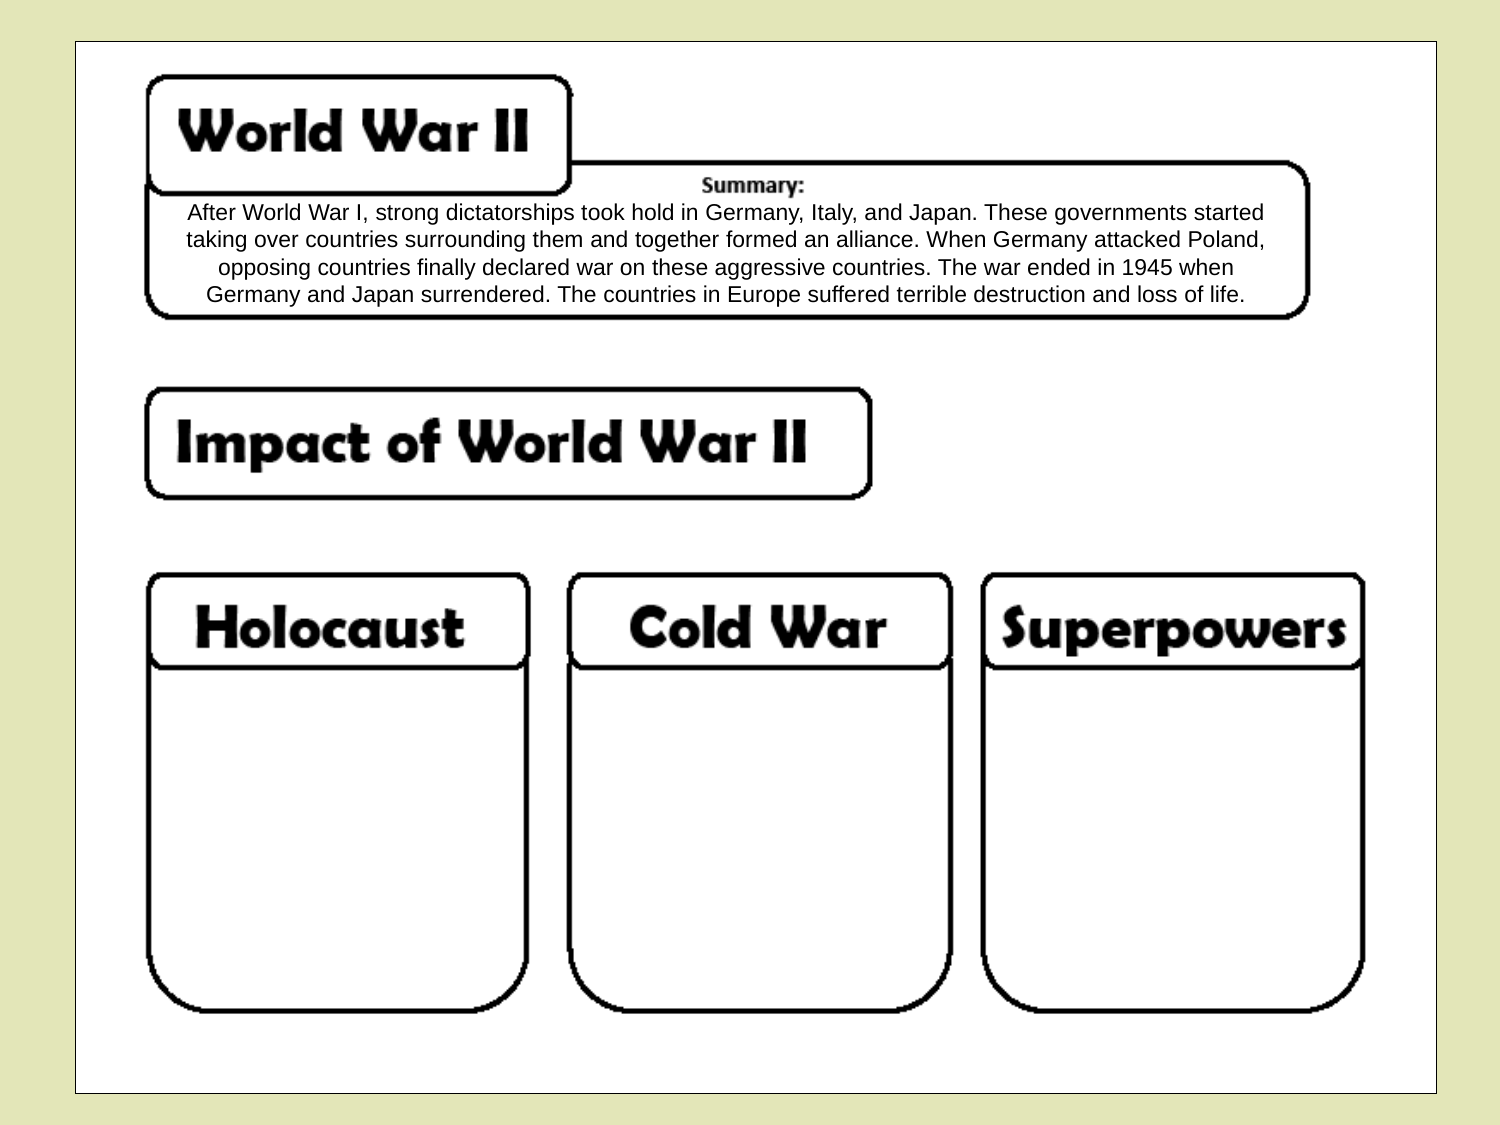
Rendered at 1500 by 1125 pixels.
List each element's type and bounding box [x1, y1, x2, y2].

text_box [76, 42, 1436, 1093]
